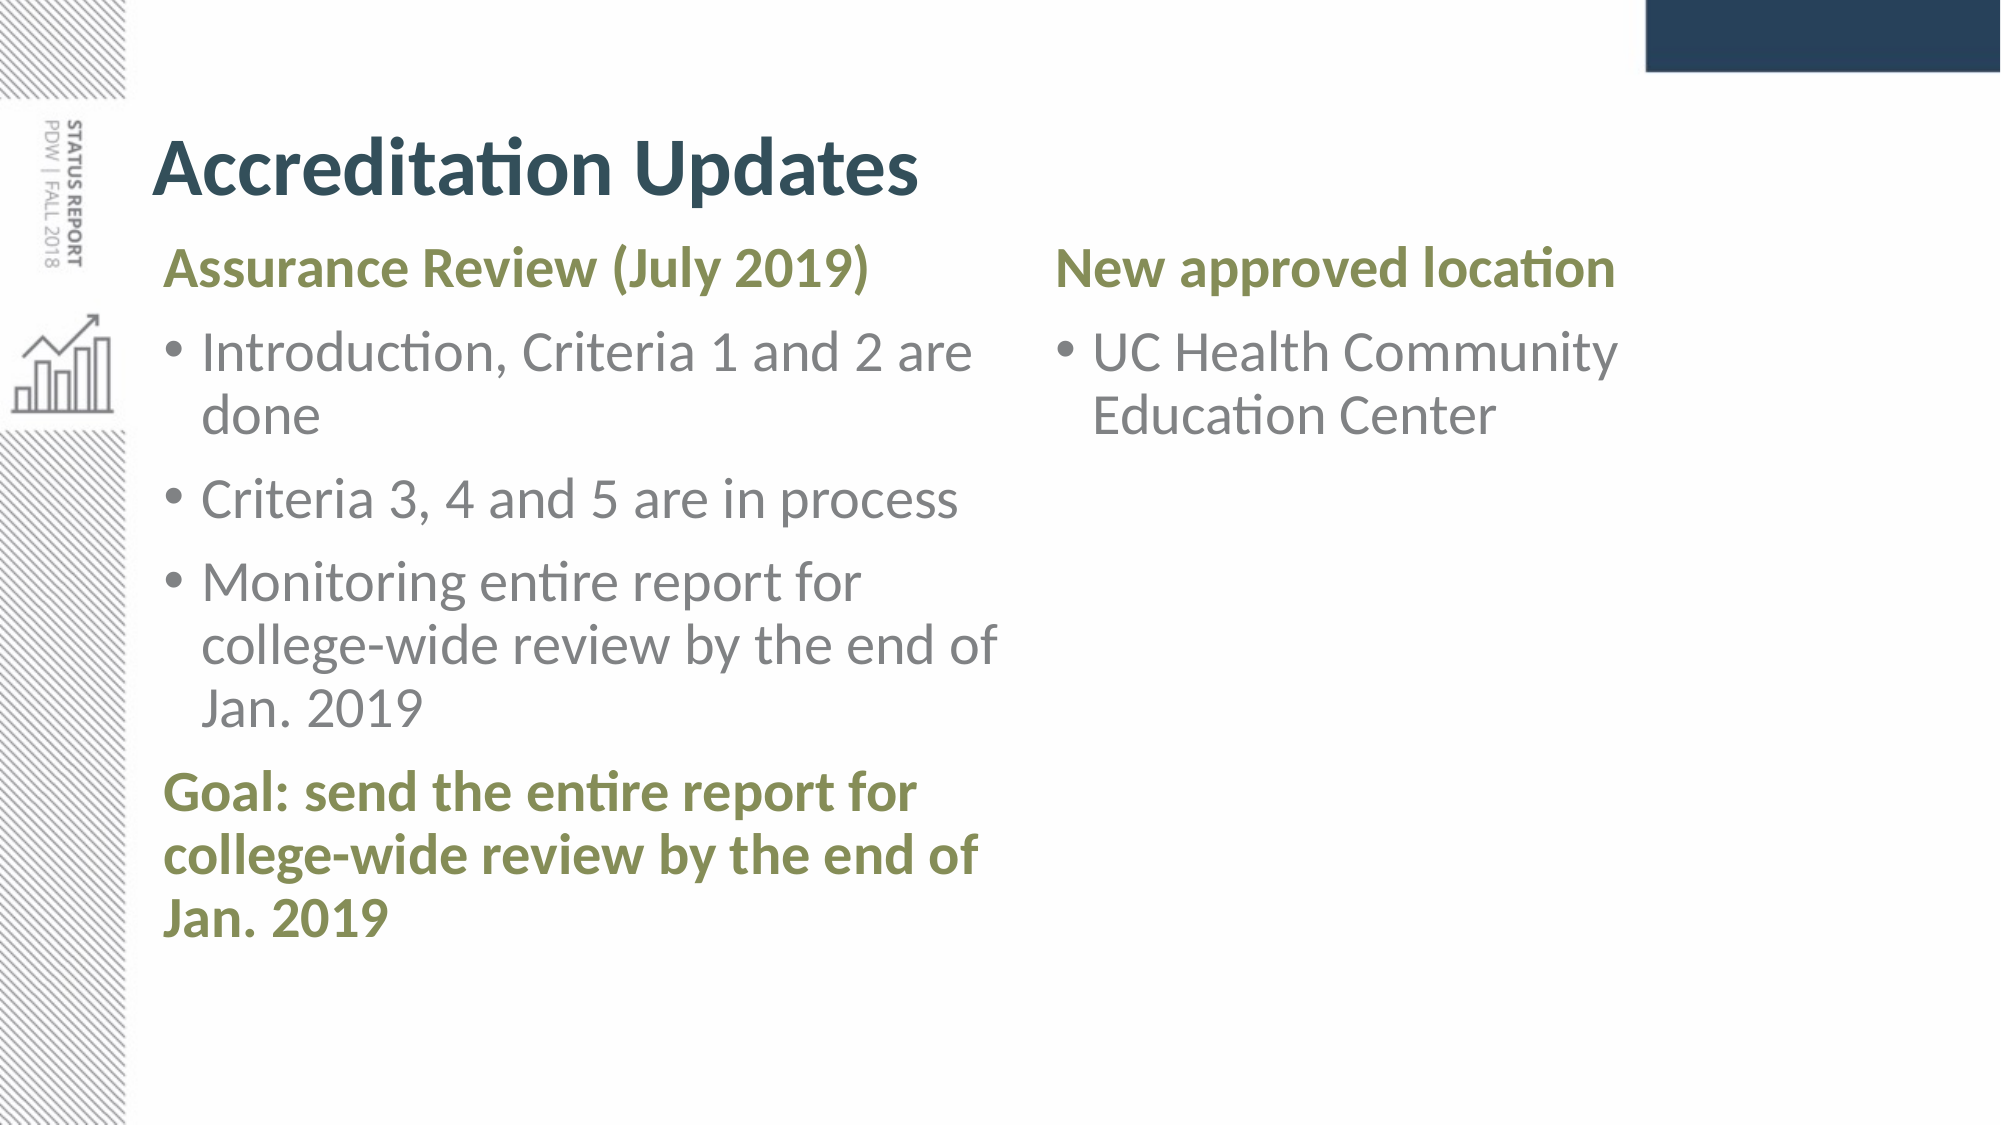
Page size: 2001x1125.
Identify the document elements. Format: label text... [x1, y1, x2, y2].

title Accreditation Updates [137, 59, 1863, 278]
picture [0, 0, 2001, 1125]
list Assurance Review (July 2019) Introduction, Criteria 1 and 2 are done Criteria 3, 4 and 5 are in process Monitoring entire report for college-wide review by the end of Jan. 2019 Goal: send the entire report for college-wide review by the end of Jan. 2019 New approved location UC Health Community Education Center [148, 229, 1963, 1066]
